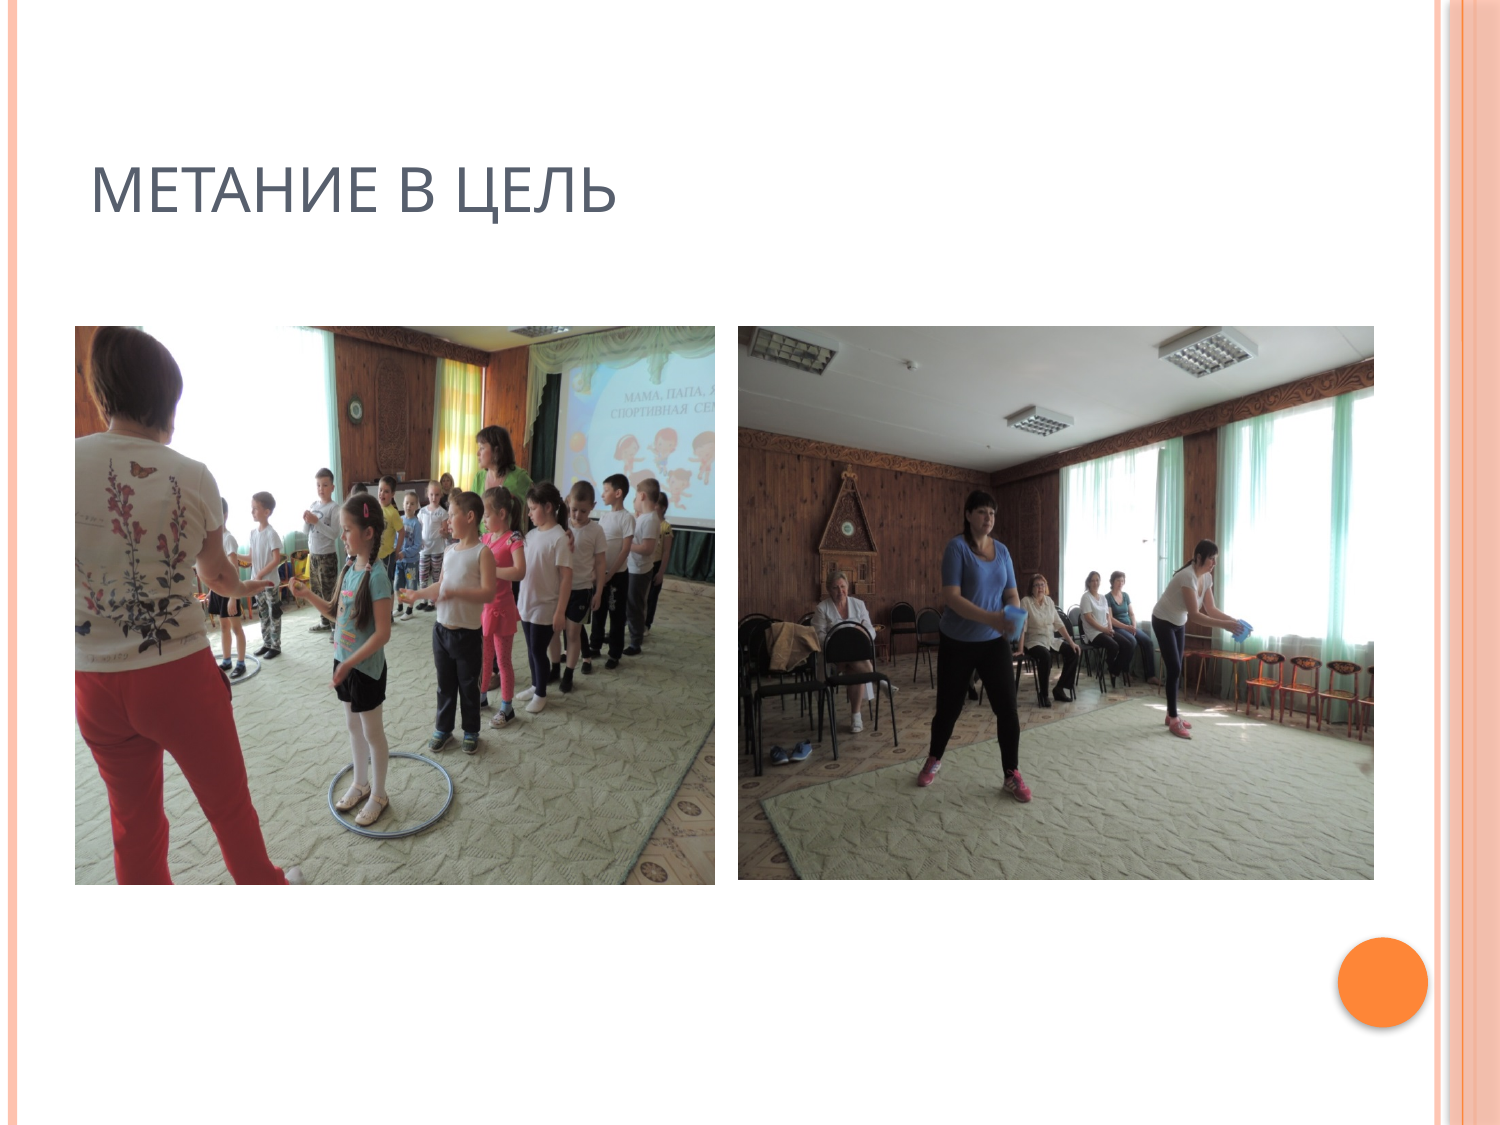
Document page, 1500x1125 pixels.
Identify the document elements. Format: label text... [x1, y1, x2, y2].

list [737, 325, 1375, 880]
title Метание в цель [75, 45, 1300, 233]
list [74, 325, 715, 885]
